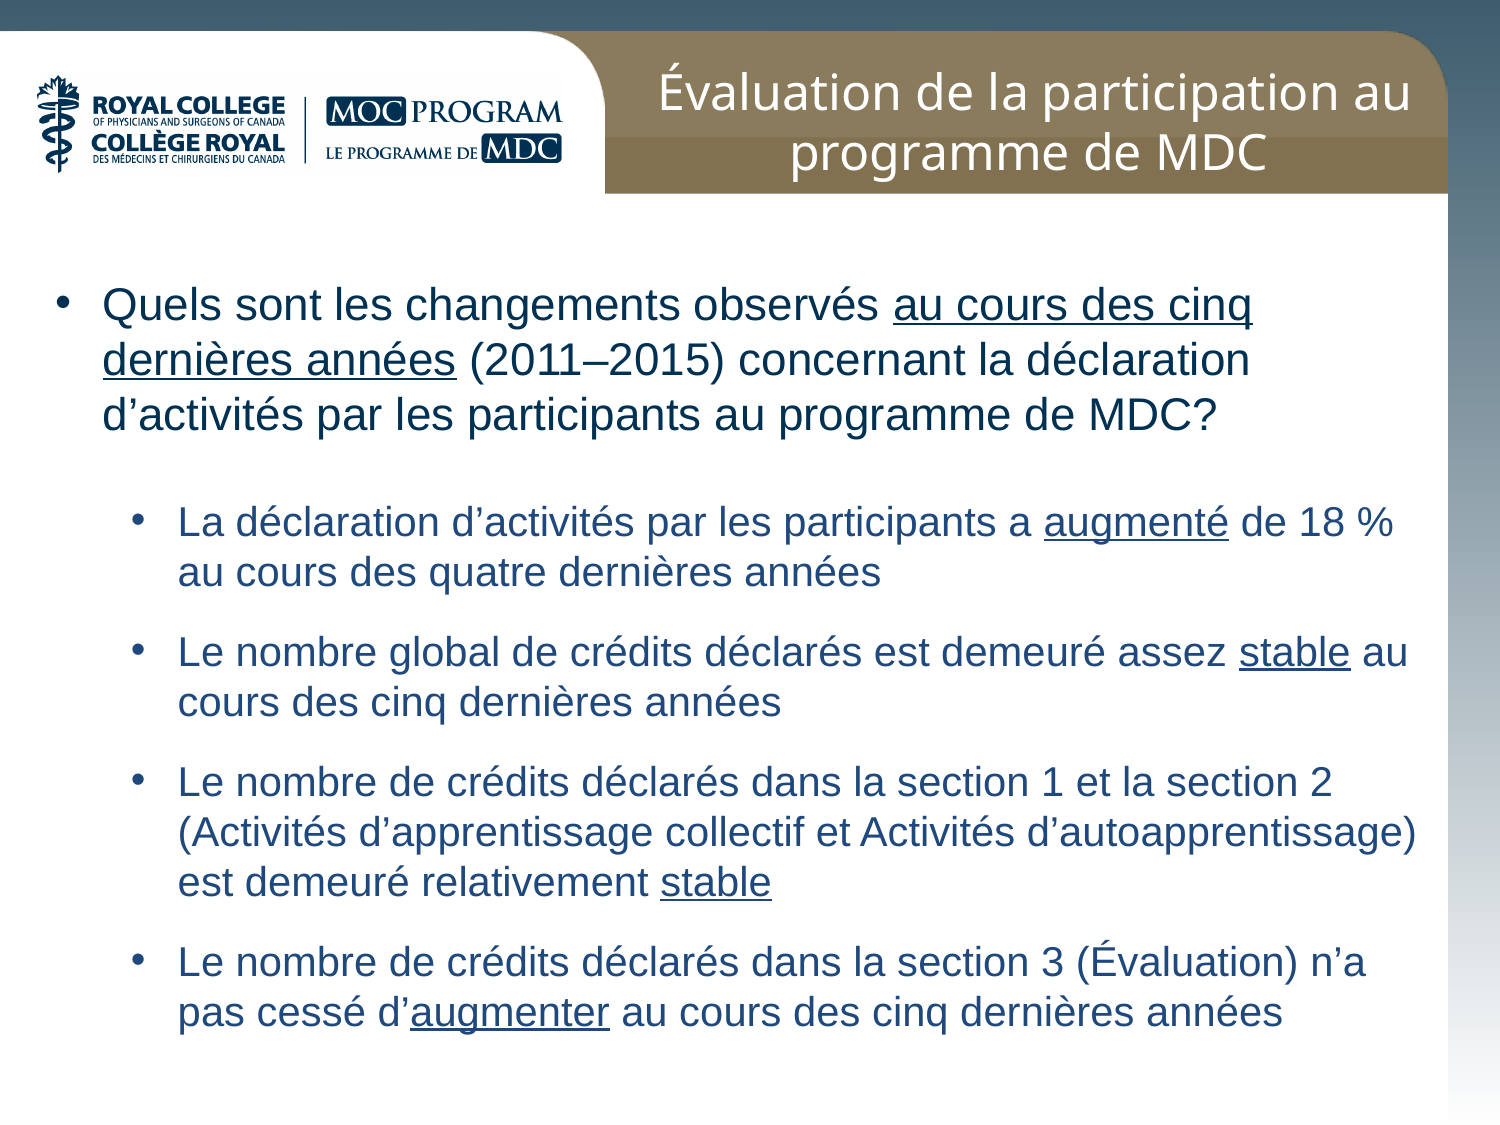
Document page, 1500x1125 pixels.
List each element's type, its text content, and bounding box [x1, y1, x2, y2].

text_box Évaluation de la participation au programme de MDC [617, 54, 1453, 165]
picture [0, 31, 1448, 267]
text_box Quels sont les changements observés au cours des cinq dernières années (2011–2015) concernant la déclaration d’activités par les participants au programme de MDC? La déclaration d’activités par les participants a augmenté de 18 % au cours des quatre dernières années Le nombre global de crédits déclarés est demeuré assez stable au cours des cinq dernières années Le nombre de crédits déclarés dans la section 1 et la section 2 (Activités d’apprentissage collectif et Activités d’autoapprentissage) est demeuré relativement stable Le nombre de crédits déclarés dans la section 3 (Évaluation) n’a pas cessé d’augmenter au cours des cinq dernières années [40, 267, 1435, 1125]
